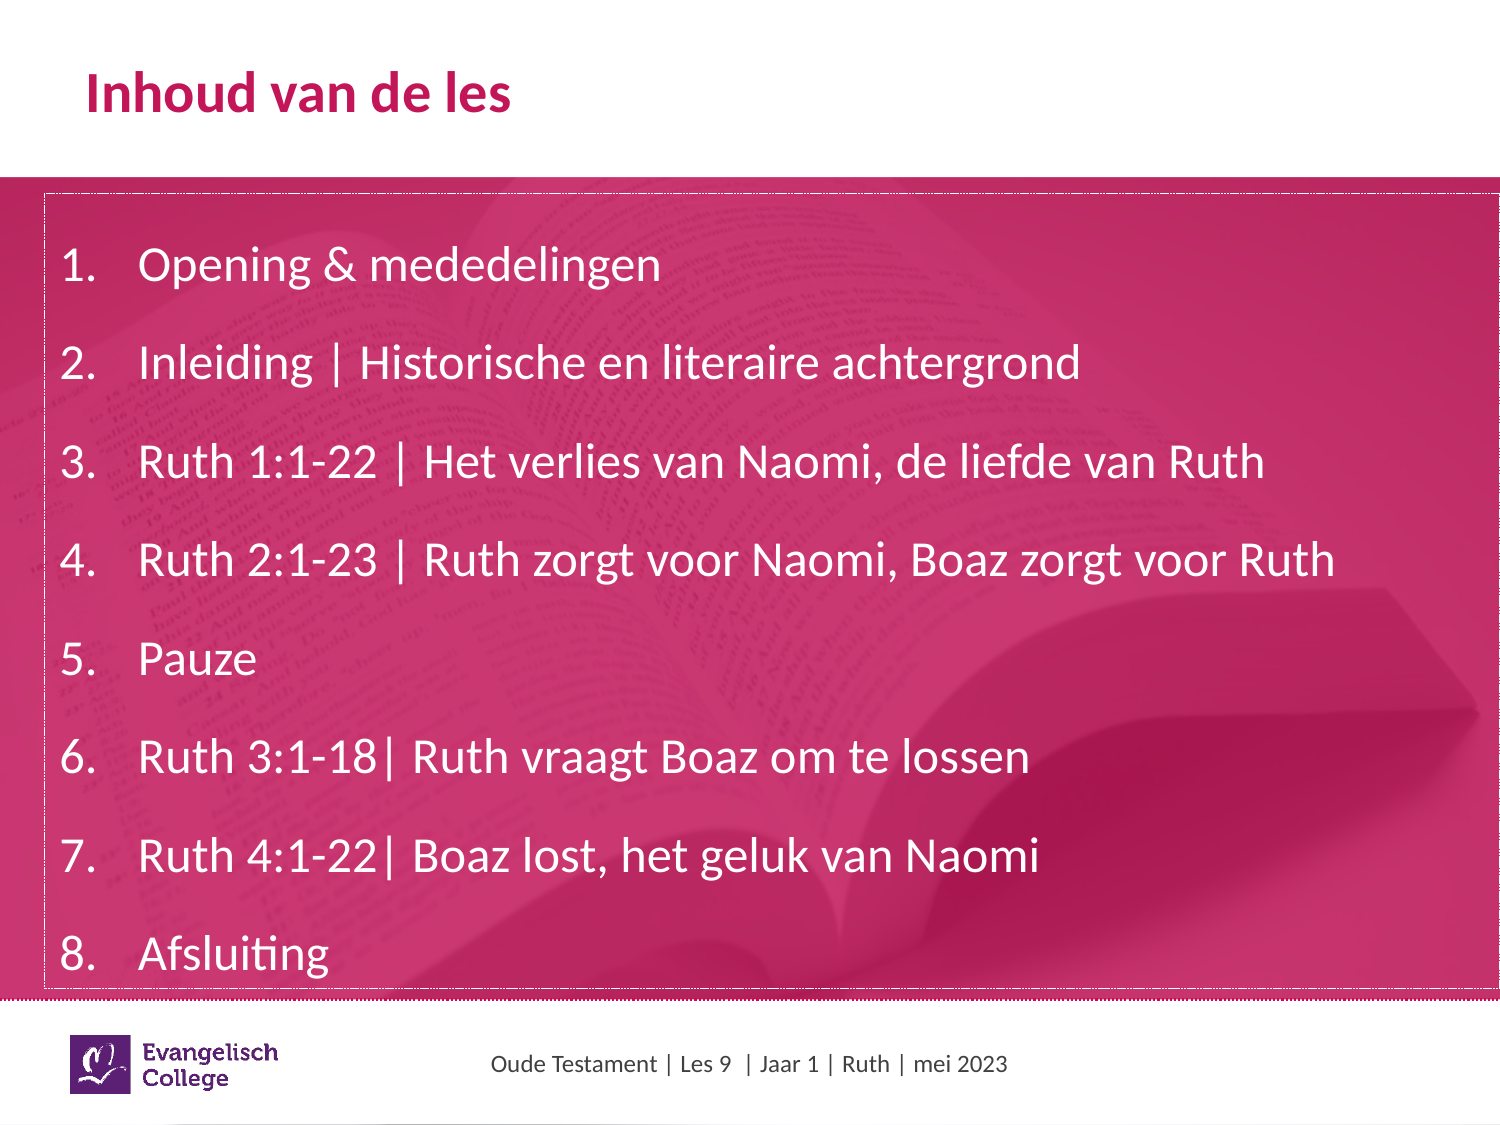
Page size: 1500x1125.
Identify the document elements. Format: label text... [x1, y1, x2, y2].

picture [70, 1035, 278, 1094]
title Inhoud van de les [70, 29, 1430, 148]
list Opening & mededelingen Inleiding | Historische en literaire achtergrond Ruth 1:1-22 | Het verlies van Naomi, de liefde van Ruth Ruth 2:1-23 | Ruth zorgt voor Naomi, Boaz zorgt voor Ruth Pauze Ruth 3:1-18| Ruth vraagt Boaz om te lossen Ruth 4:1-22| Boaz lost, het geluk van Naomi Afsluiting [44, 193, 1500, 989]
footer Oude Testament | Les 9 | Jaar 1 | Ruth | mei 2023 [313, 1032, 1187, 1093]
